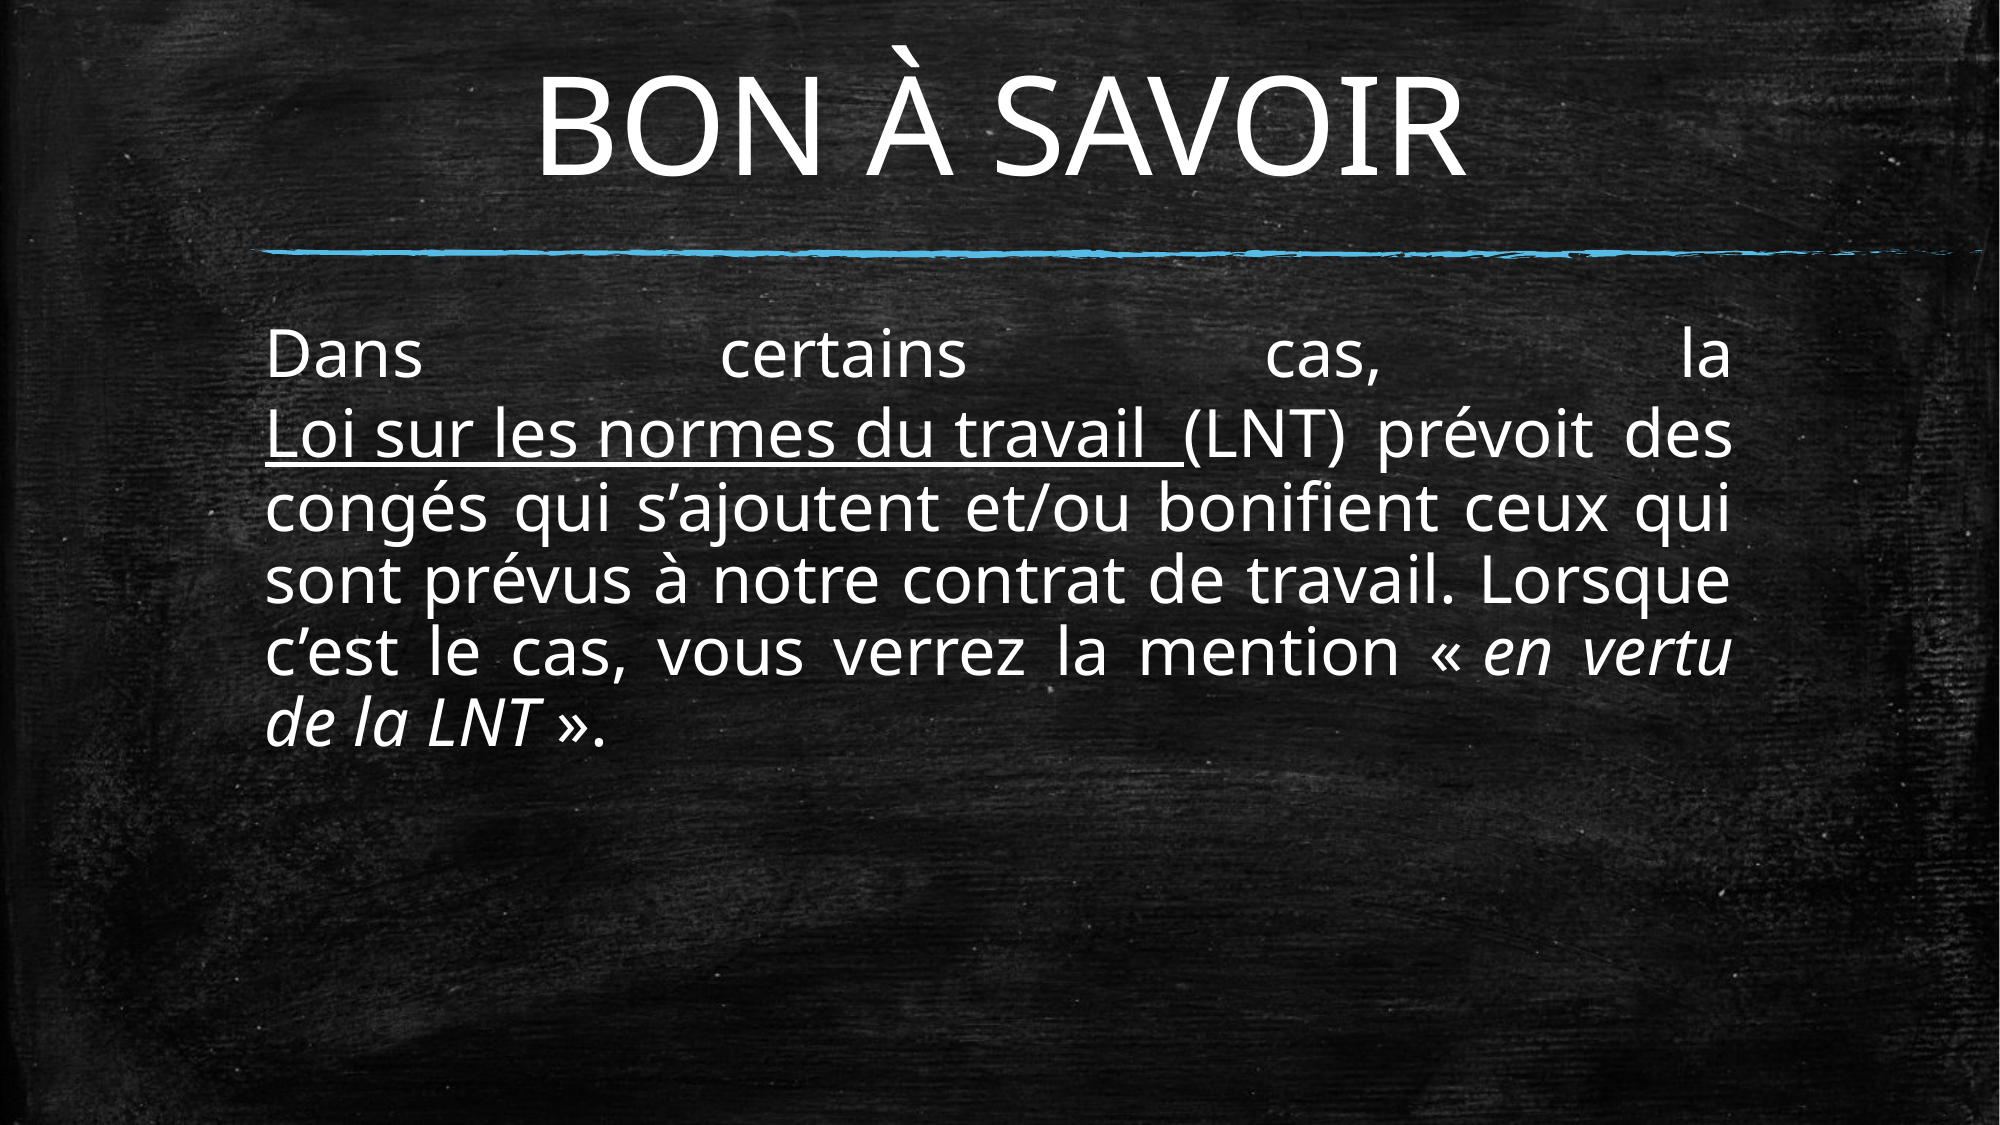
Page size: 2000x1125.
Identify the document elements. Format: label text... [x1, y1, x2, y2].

list Dans certains cas, la Loi sur les normes du travail (LNT) prévoit des congés qui s’ajoutent et/ou bonifient ceux qui sont prévus à notre contrat de travail. Lorsque c’est le cas, vous verrez la mention « en vertu de la LNT ». [249, 312, 1750, 1013]
title BON À SAVOIR [249, 45, 1750, 213]
